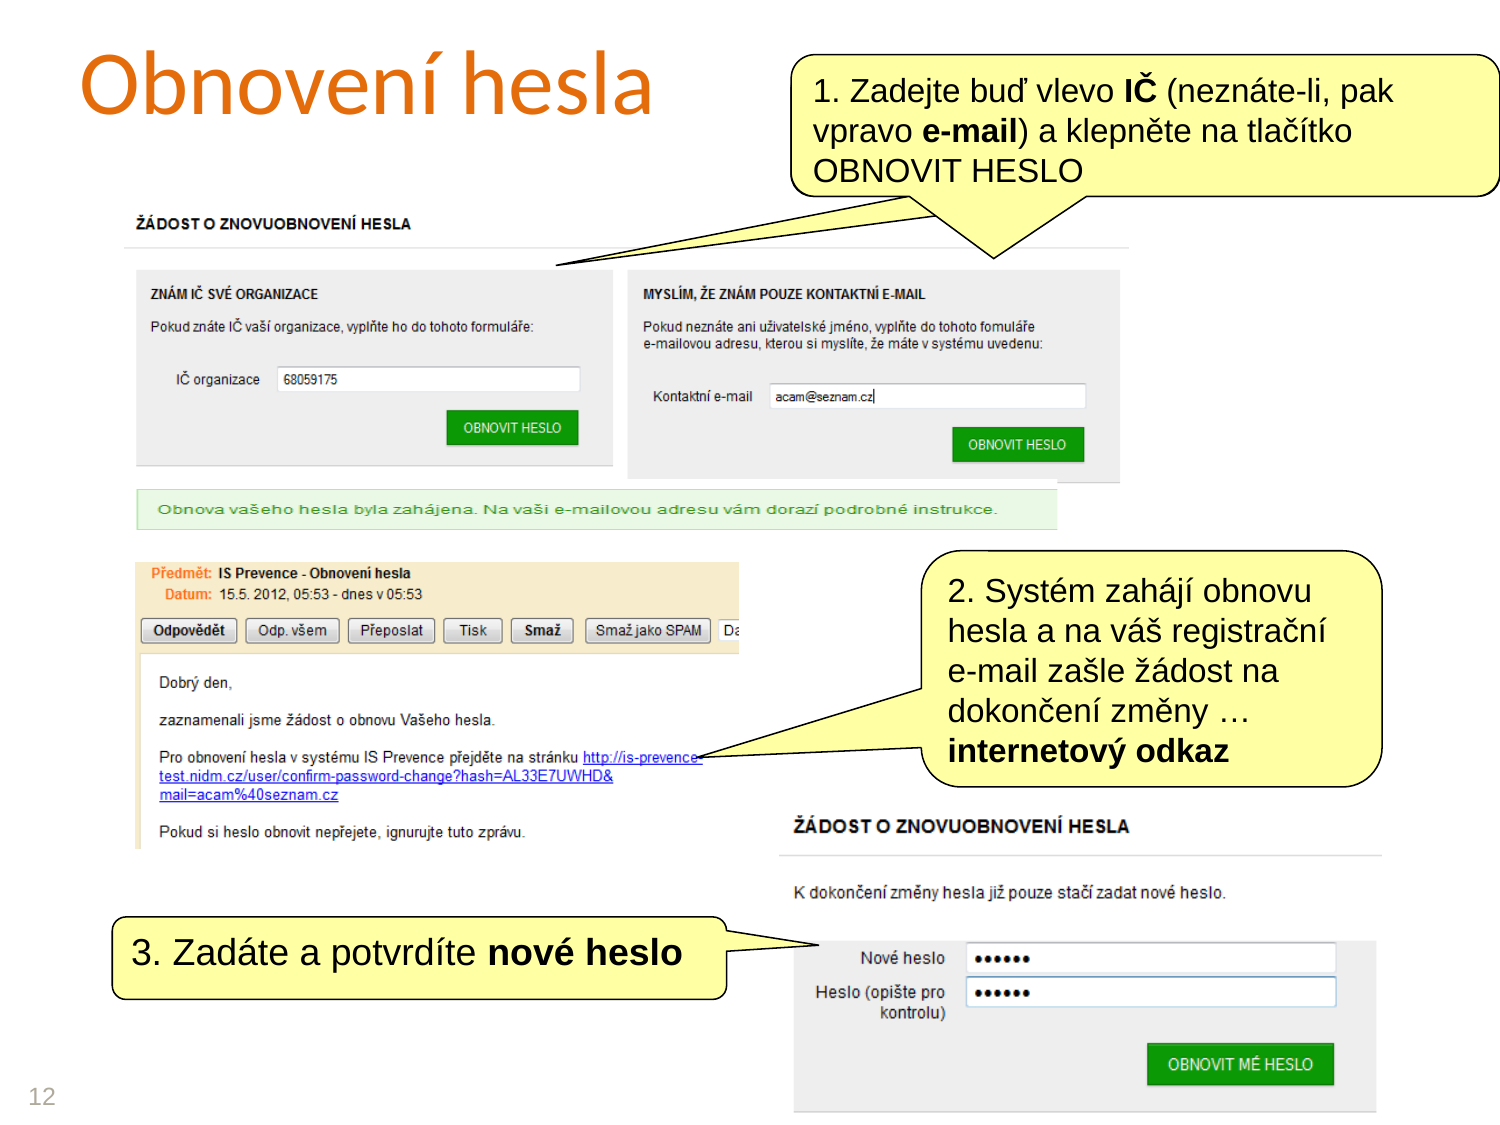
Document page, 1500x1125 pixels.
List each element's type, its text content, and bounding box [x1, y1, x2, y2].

text_box 3. Zadáte a potvrdíte nové heslo [112, 916, 774, 1000]
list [135, 562, 739, 849]
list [123, 207, 1129, 490]
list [123, 479, 1058, 542]
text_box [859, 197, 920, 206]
text_box 1. Zadejte buď vlevo IČ (neznáte-li, pak vpravo e-mail) a klepněte na tlačítko OBNOVIT HESLO [791, 54, 1500, 206]
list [779, 809, 1383, 1125]
text_box 12 [7, 1063, 77, 1118]
text_box 2. Systém zahájí obnovu hesla a na váš registrační e-mail zašle žádost na dokončení změny … internetový odkaz [743, 550, 1383, 787]
title Obnovení hesla [64, 31, 1415, 126]
